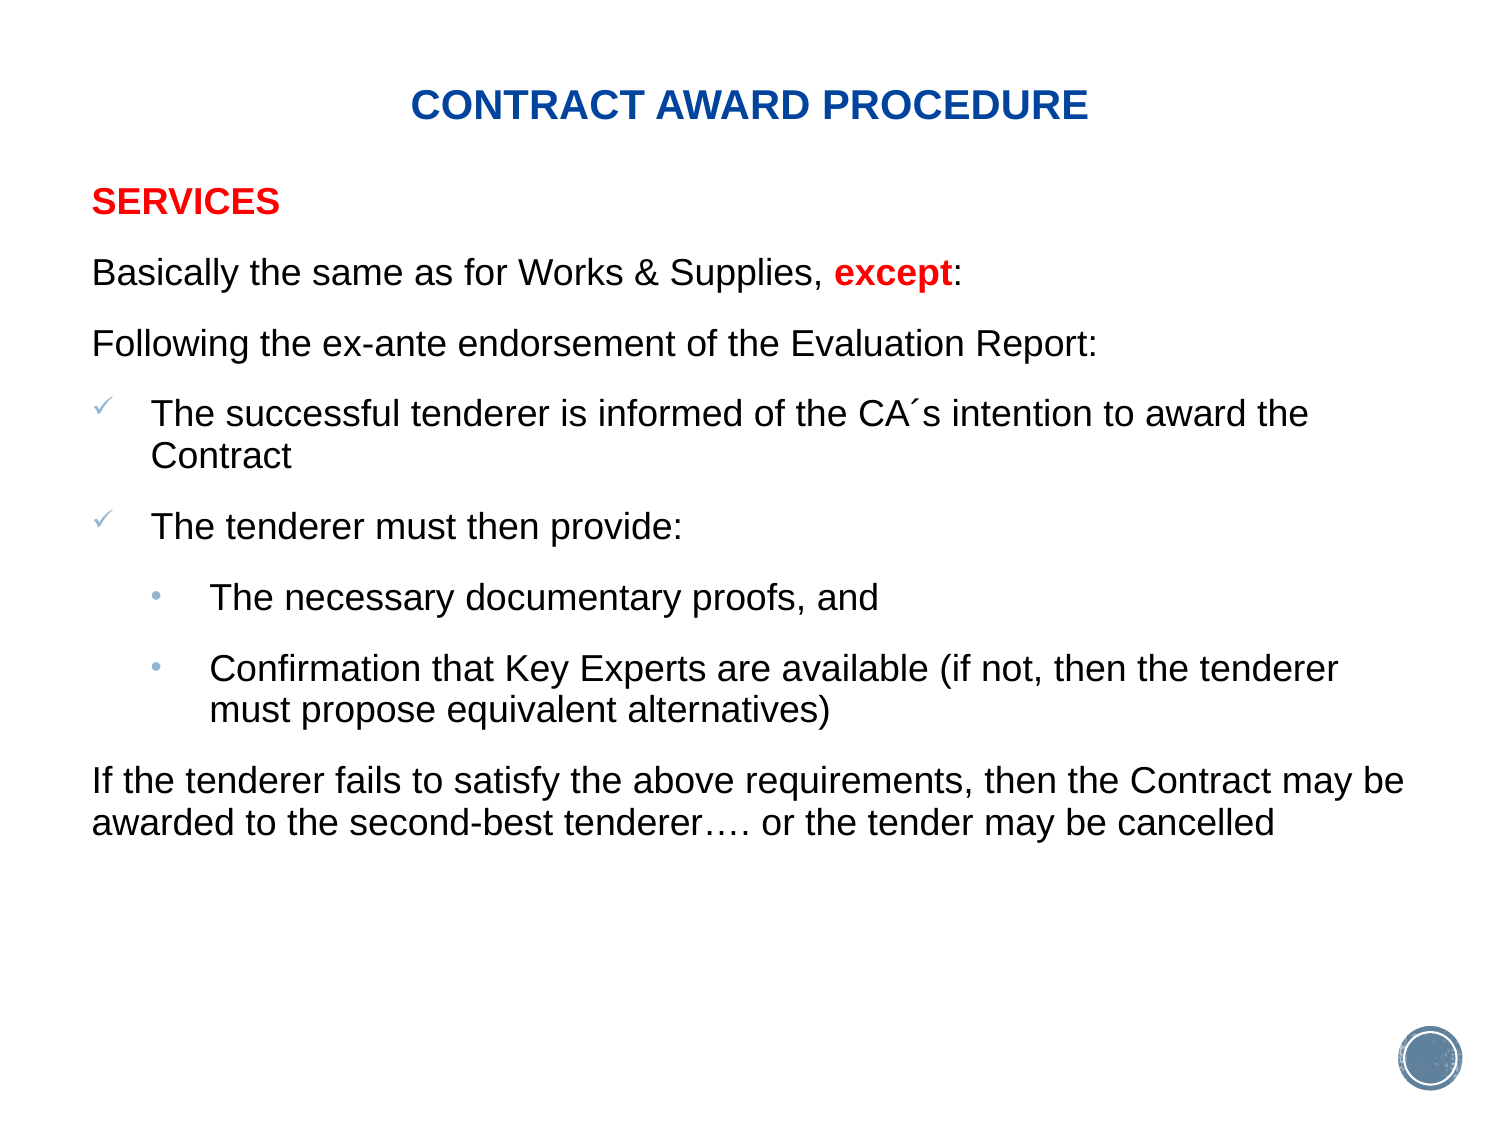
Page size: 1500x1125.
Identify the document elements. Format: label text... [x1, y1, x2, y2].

list SERVICES Basically the same as for Works & Supplies, except: Following the ex-ante endorsement of the Evaluation Report: The successful tenderer is informed of the CA´s intention to award the Contract The tenderer must then provide: The necessary documentary proofs, and Confirmation that Key Experts are available (if not, then the tenderer must propose equivalent alternatives) If the tenderer fails to satisfy the above requirements, then the Contract may be awarded to the second-best tenderer…. or the tender may be cancelled [76, 172, 1436, 1024]
title CONTRACT AWARD PROCEDURE [75, 45, 1425, 161]
